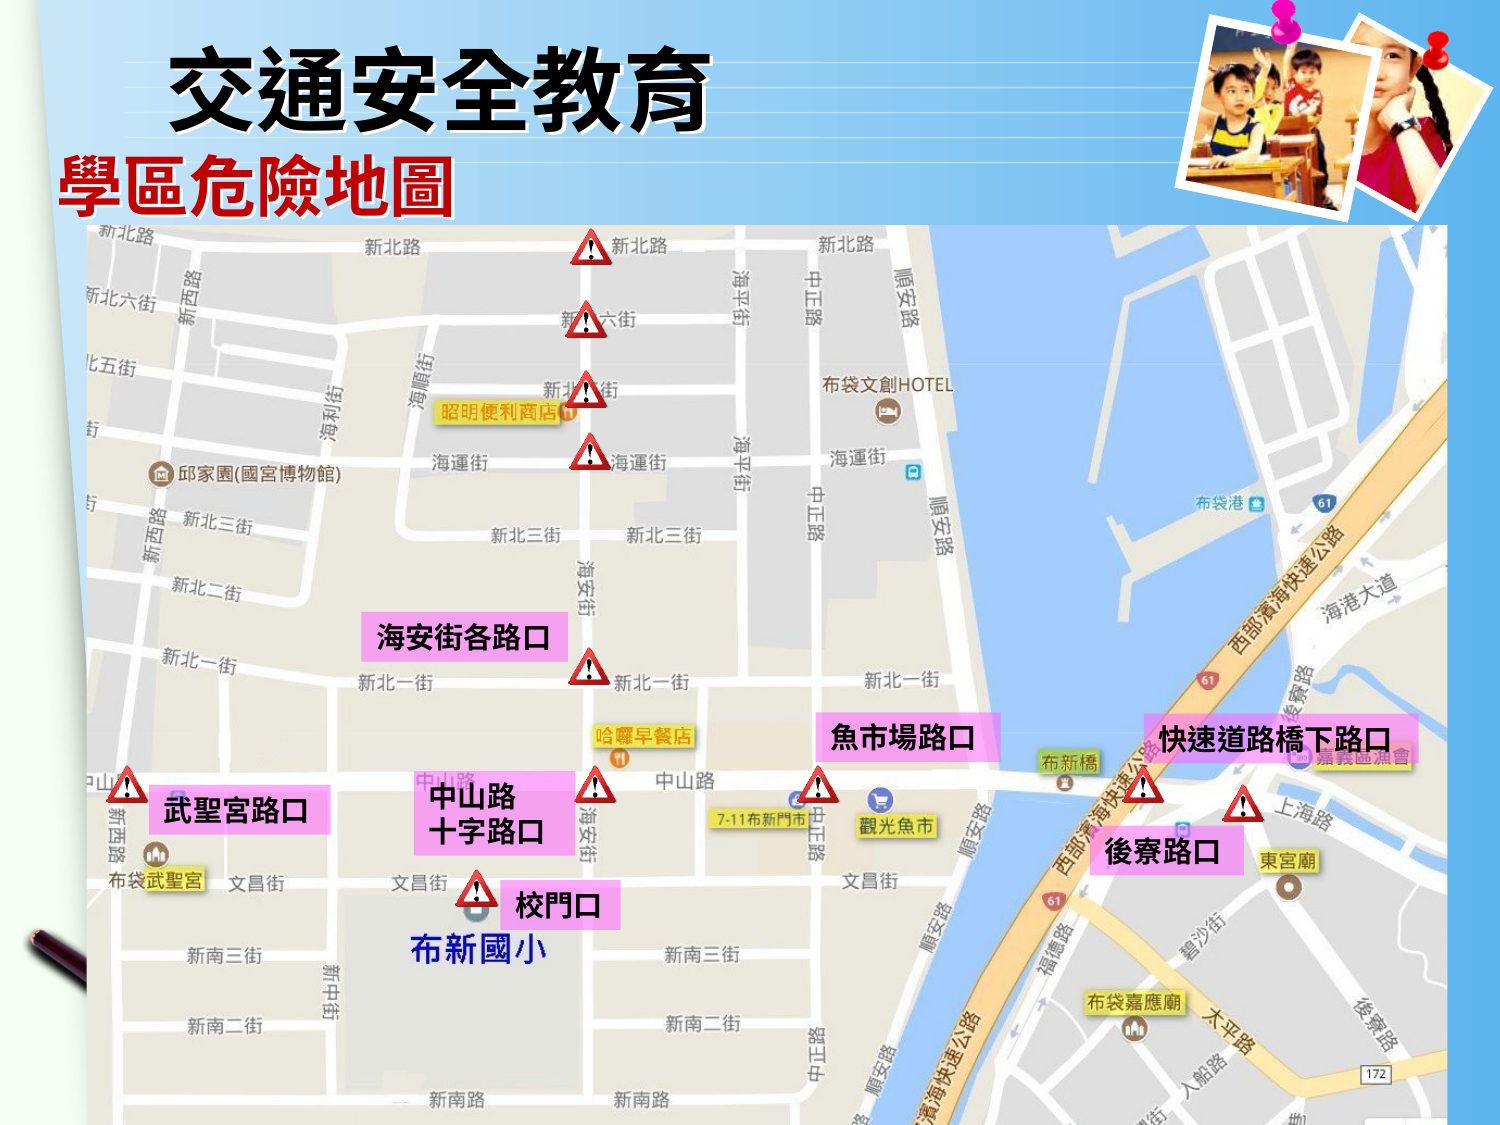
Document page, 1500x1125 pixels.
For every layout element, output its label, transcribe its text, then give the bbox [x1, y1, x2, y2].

title 交通安全教育 [150, 12, 1288, 137]
picture [1270, 0, 1371, 137]
picture [1351, 22, 1484, 212]
picture [0, 0, 1448, 1125]
text_box 學區危險地圖 [41, 137, 1377, 232]
